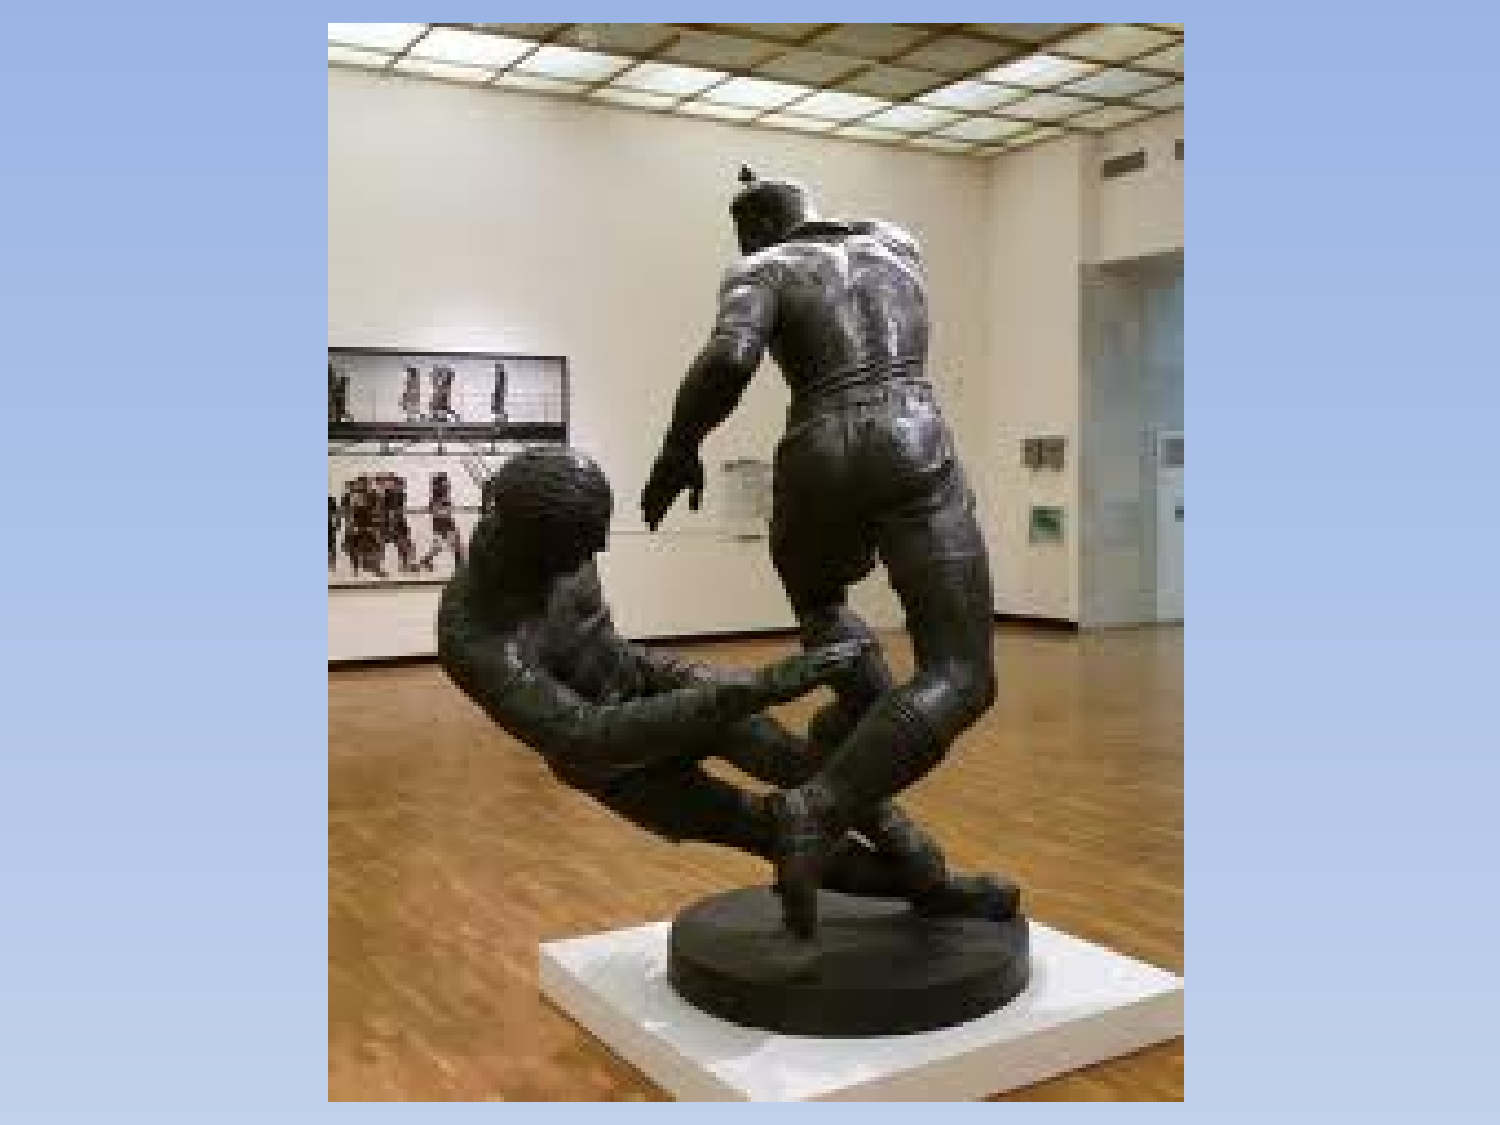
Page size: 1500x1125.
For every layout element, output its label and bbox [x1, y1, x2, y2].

picture [327, 23, 1184, 1102]
